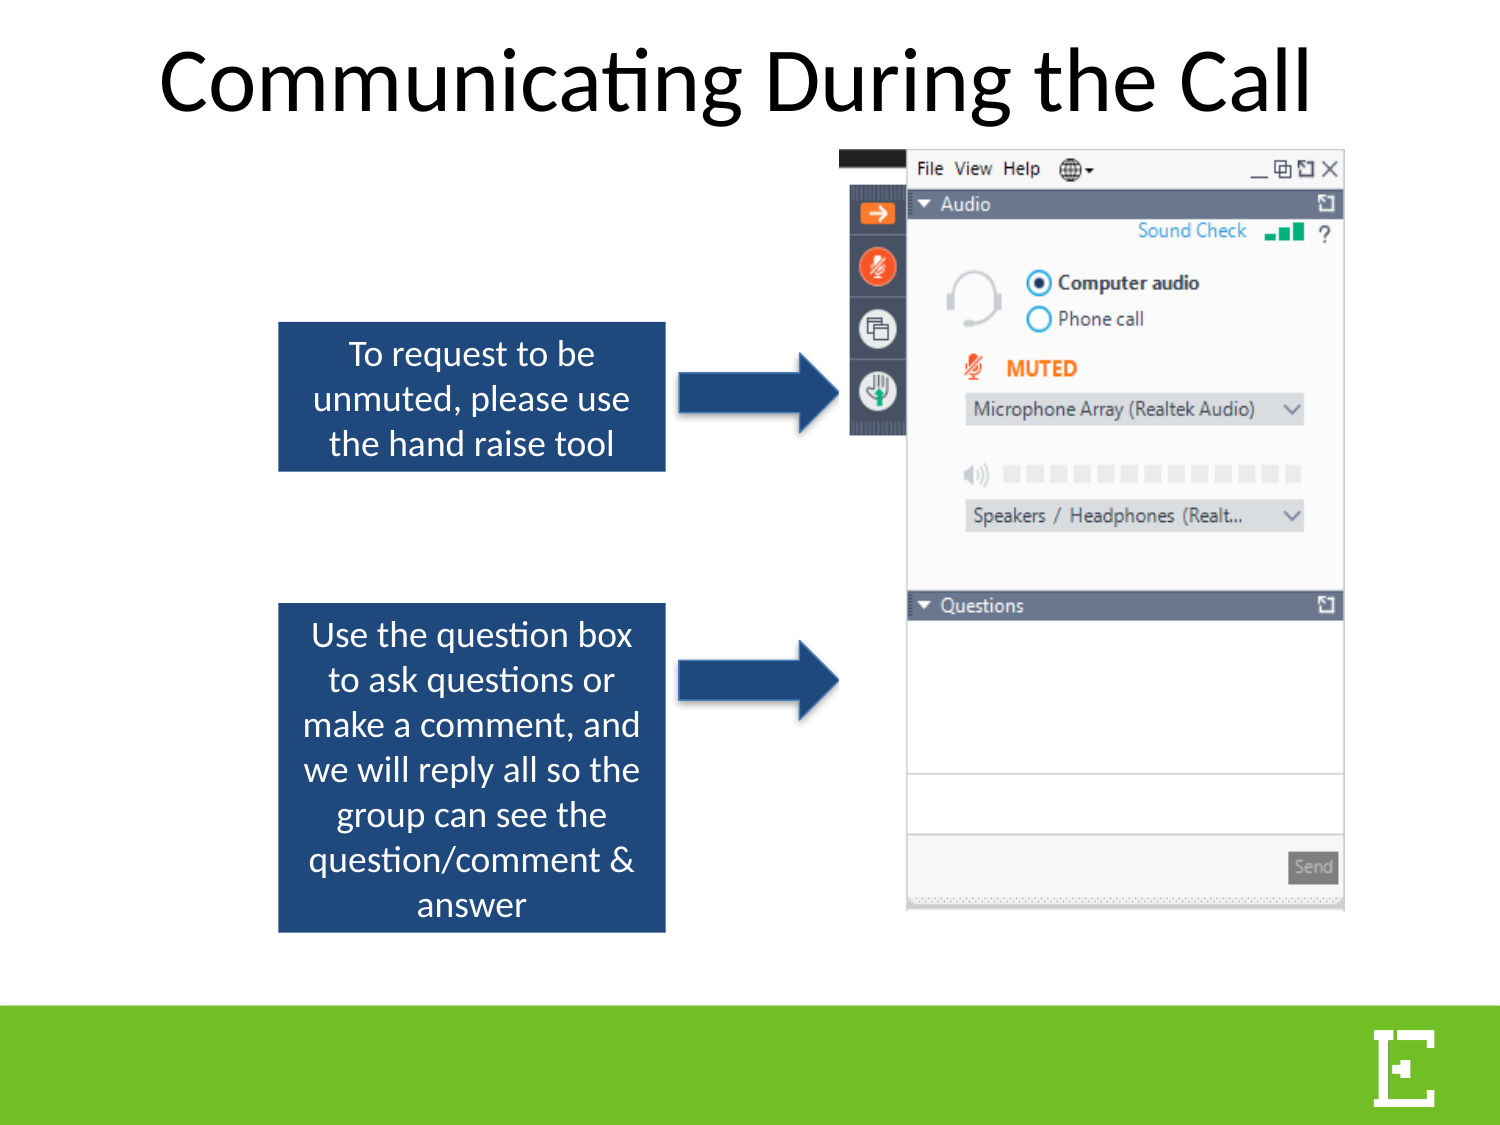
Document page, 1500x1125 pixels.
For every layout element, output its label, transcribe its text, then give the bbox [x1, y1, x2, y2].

text_box Use the question box to ask questions or make a comment, and we will reply all so the group can see the question/comment & answer [278, 603, 666, 933]
picture [1373, 1028, 1435, 1107]
title Communicating During the Call [62, 0, 1413, 150]
text_box [678, 352, 834, 434]
picture [839, 149, 1345, 912]
text_box To request to be unmuted, please use the hand raise tool [278, 321, 666, 472]
text_box [0, 1005, 1500, 1125]
text_box [678, 639, 834, 721]
